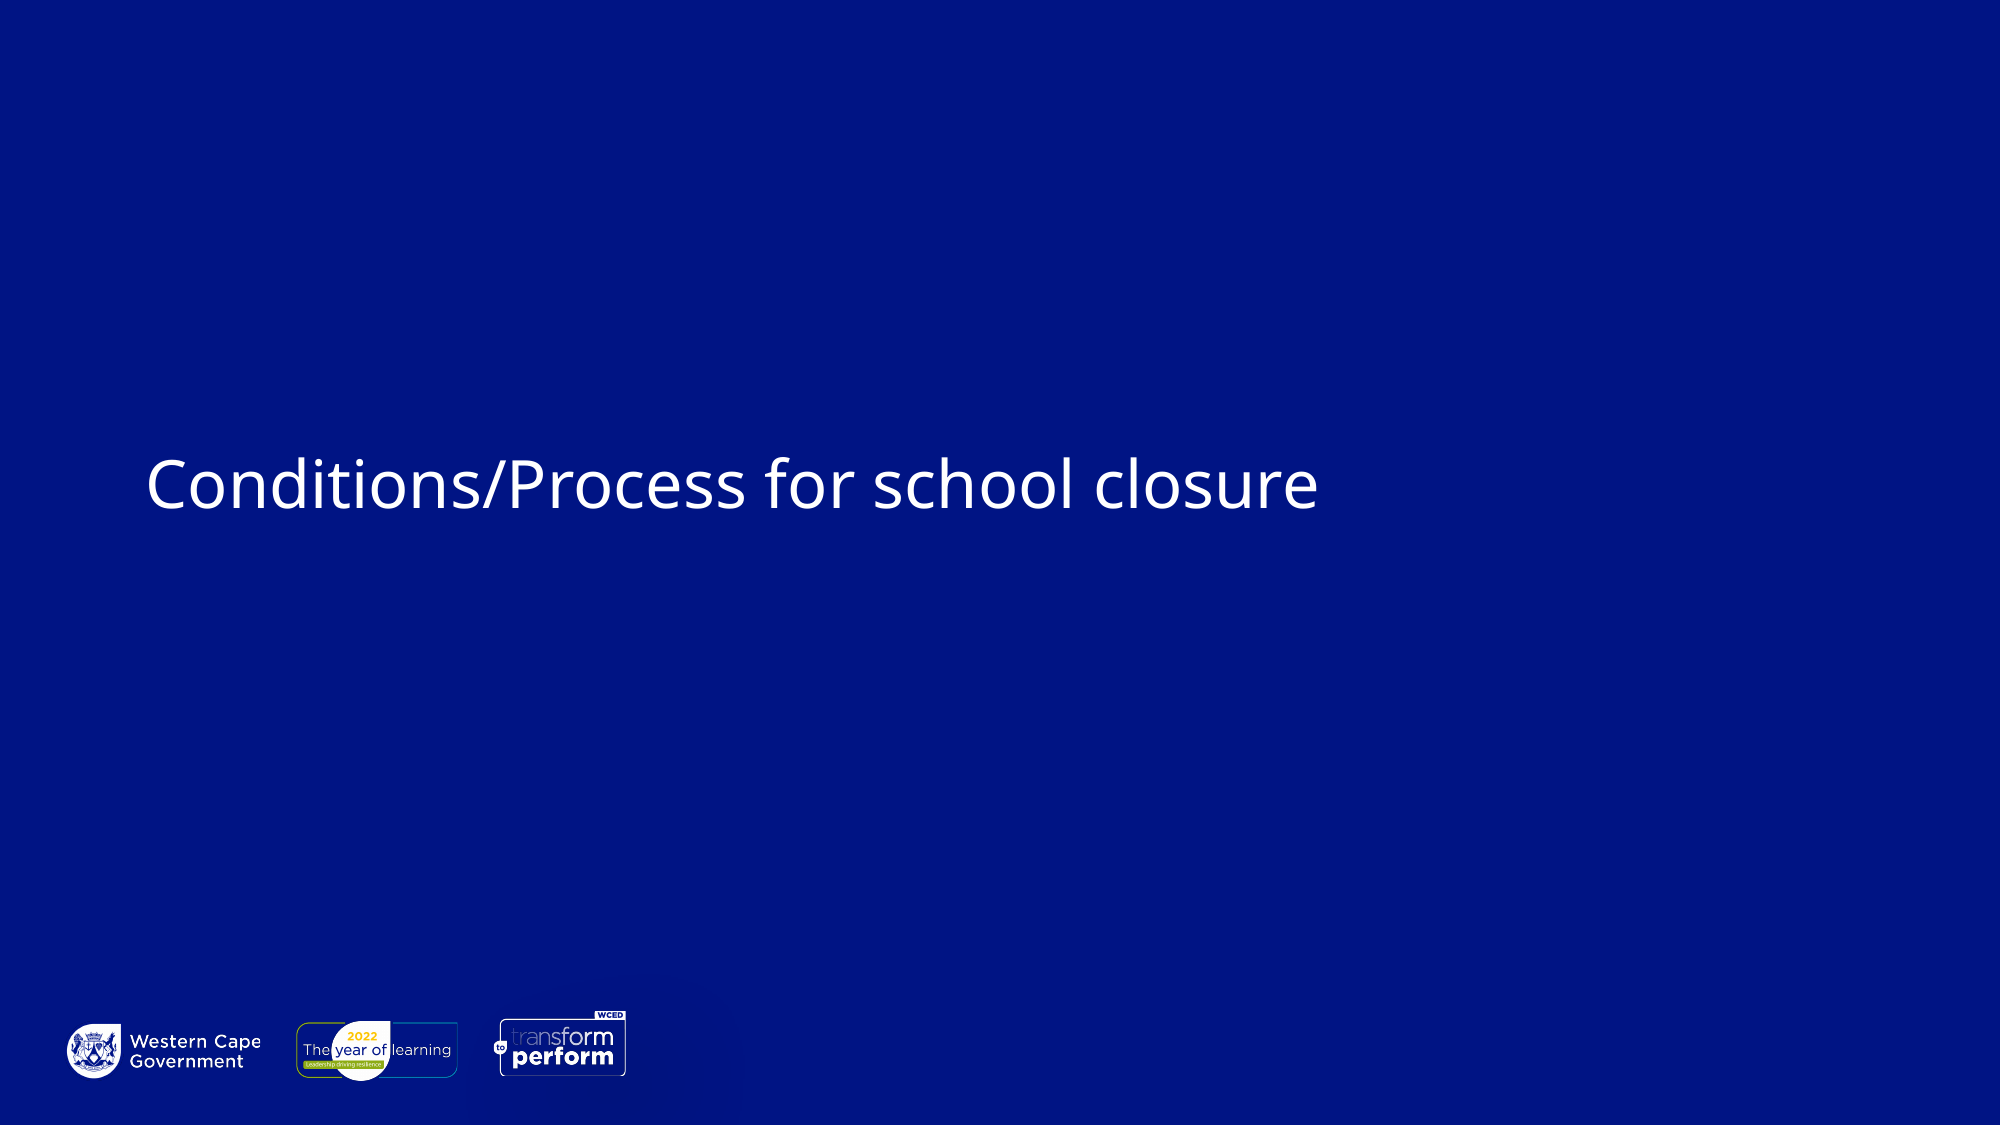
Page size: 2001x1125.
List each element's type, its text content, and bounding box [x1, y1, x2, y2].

list Conditions/Process for school closure [133, 373, 1945, 590]
